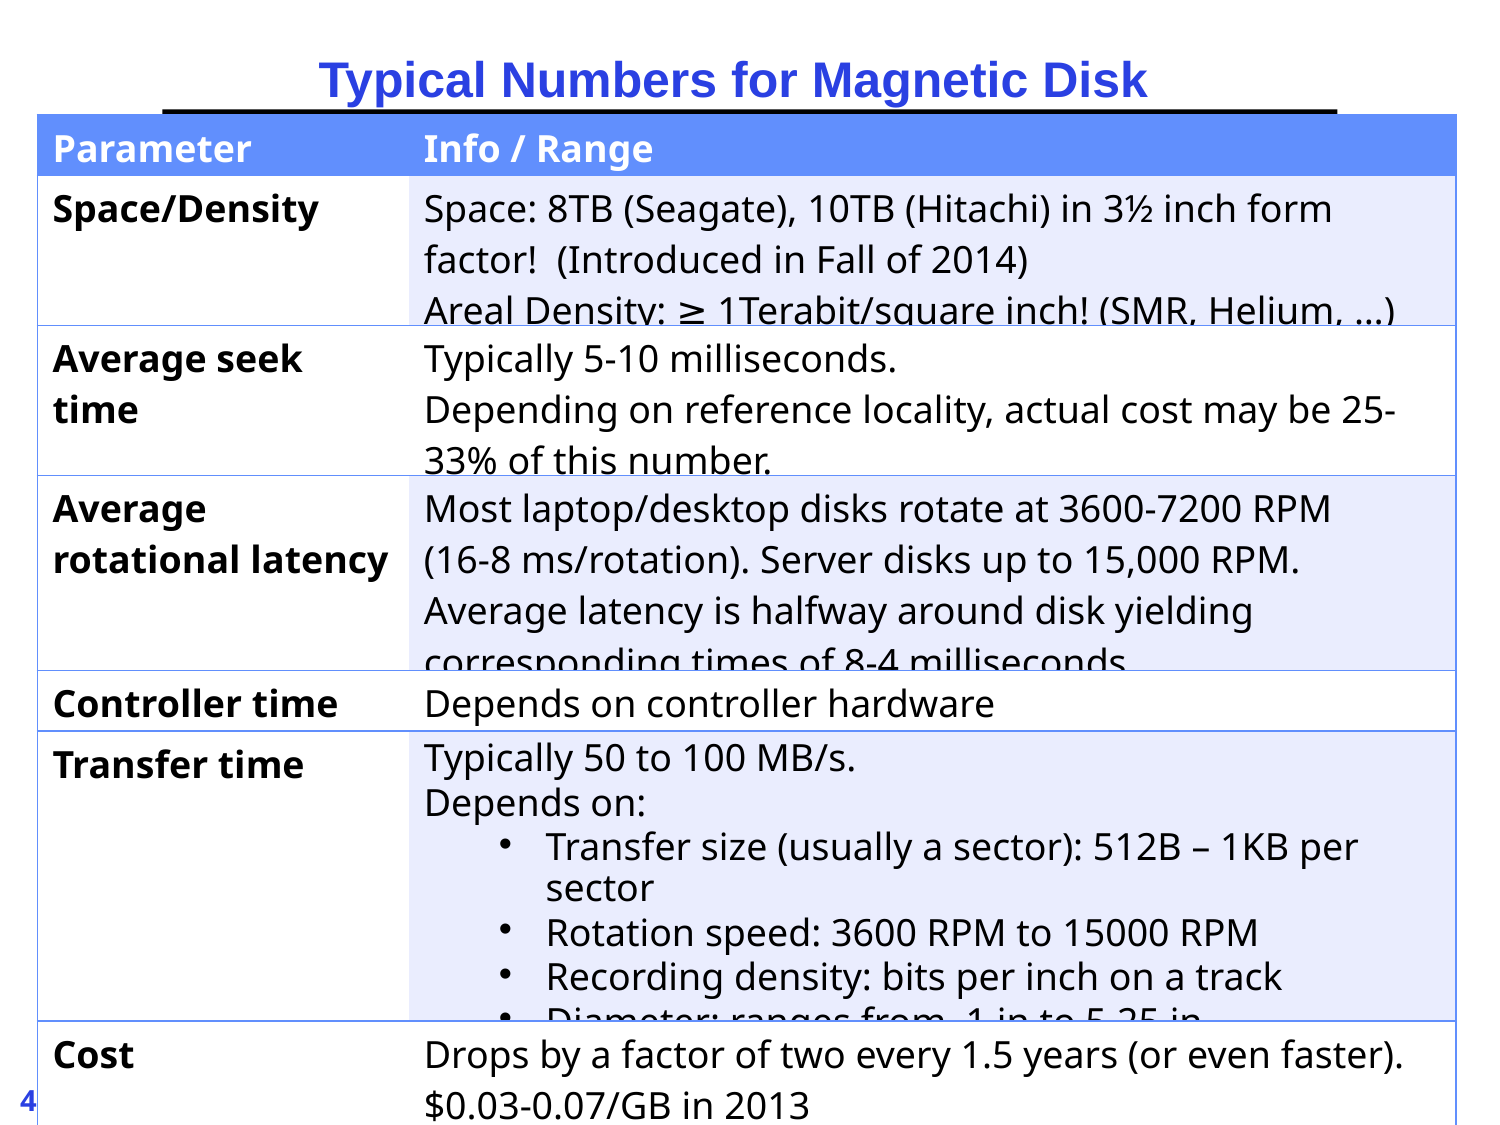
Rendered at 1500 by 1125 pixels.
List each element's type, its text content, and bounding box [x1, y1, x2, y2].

table_cell Drops by a factor of two every 1.5 years (or even faster). $0.03-0.07/GB in 2013 [409, 1022, 1455, 1125]
table_cell Typically 5-10 milliseconds. Depending on reference locality, actual cost may be 25-33% of this number. [409, 326, 1455, 475]
table_cell Cost [38, 1022, 409, 1125]
table_cell Average rotational latency [38, 476, 409, 670]
table_cell Average seek time [38, 326, 409, 475]
title Typical Numbers for Magnetic Disk [72, 50, 1394, 114]
table_header Info / Range [409, 116, 1455, 175]
table_cell Space: 8TB (Seagate), 10TB (Hitachi) in 3½ inch form factor! (Introduced in Fall of 2014) Areal Density: ≥ 1Terabit/square inch! (SMR, Helium, …) [409, 176, 1455, 325]
table_cell Controller time [38, 671, 409, 730]
table_cell Typically 50 to 100 MB/s. Depends on: Transfer size (usually a sector): 512B – 1KB per sector Rotation speed: 3600 RPM to 15000 RPM Recording density: bits per inch on a track Diameter: ranges from 1 in to 5.25 in [409, 732, 1455, 1020]
table_header Parameter [38, 116, 409, 175]
table_cell Space/Density [38, 176, 409, 325]
table_cell Most laptop/desktop disks rotate at 3600-7200 RPM (16-8 ms/rotation). Server disks up to 15,000 RPM. Average latency is halfway around disk yielding corresponding times of 8-4 milliseconds [409, 476, 1455, 670]
table_cell Transfer time [38, 732, 409, 1020]
table_cell Depends on controller hardware [409, 671, 1455, 730]
